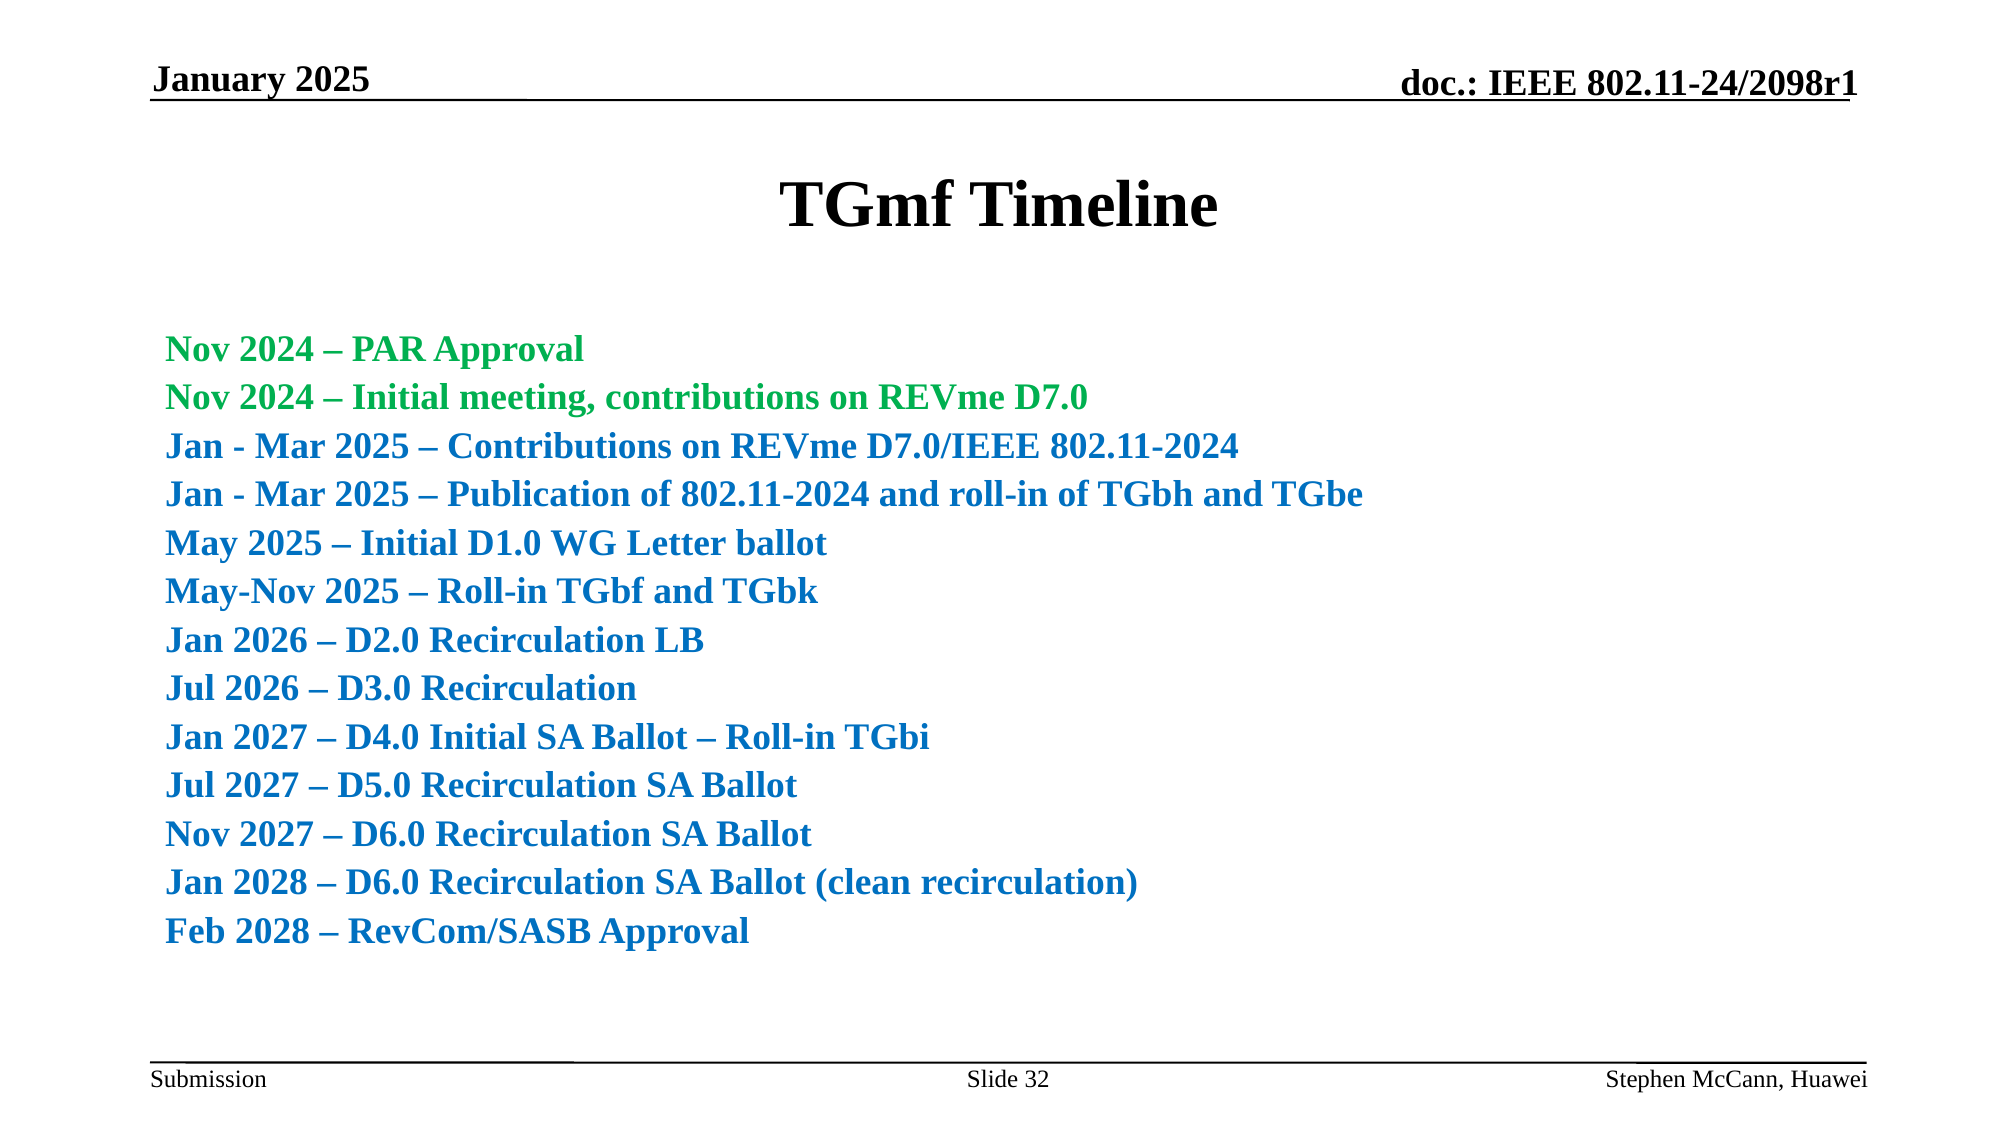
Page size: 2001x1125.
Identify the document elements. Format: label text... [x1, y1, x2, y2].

title TGmf Timeline [149, 112, 1850, 288]
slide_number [152, 54, 563, 100]
footer Stephen McCann, Huawei [1171, 1061, 1869, 1093]
list Nov 2024 – PAR Approval Nov 2024 – Initial meeting, contributions on REVme D7.0 Jan - Mar 2025 – Contributions on REVme D7.0/IEEE 802.11-2024 Jan - Mar 2025 – Publication of 802.11-2024 and roll-in of TGbh and TGbe May 2025 – Initial D1.0 WG Letter ballot May-Nov 2025 – Roll-in TGbf and TGbk Jan 2026 – D2.0 Recirculation LB Jul 2026 – D3.0 Recirculation Jan 2027 – D4.0 Initial SA Ballot – Roll-in TGbi Jul 2027 – D5.0 Recirculation SA Ballot Nov 2027 – D6.0 Recirculation SA Ballot Jan 2028 – D6.0 Recirculation SA Ballot (clean recirculation) Feb 2028 – RevCom/SASB Approval [149, 324, 1850, 1000]
slide_number Slide 32 [950, 1061, 1067, 1123]
